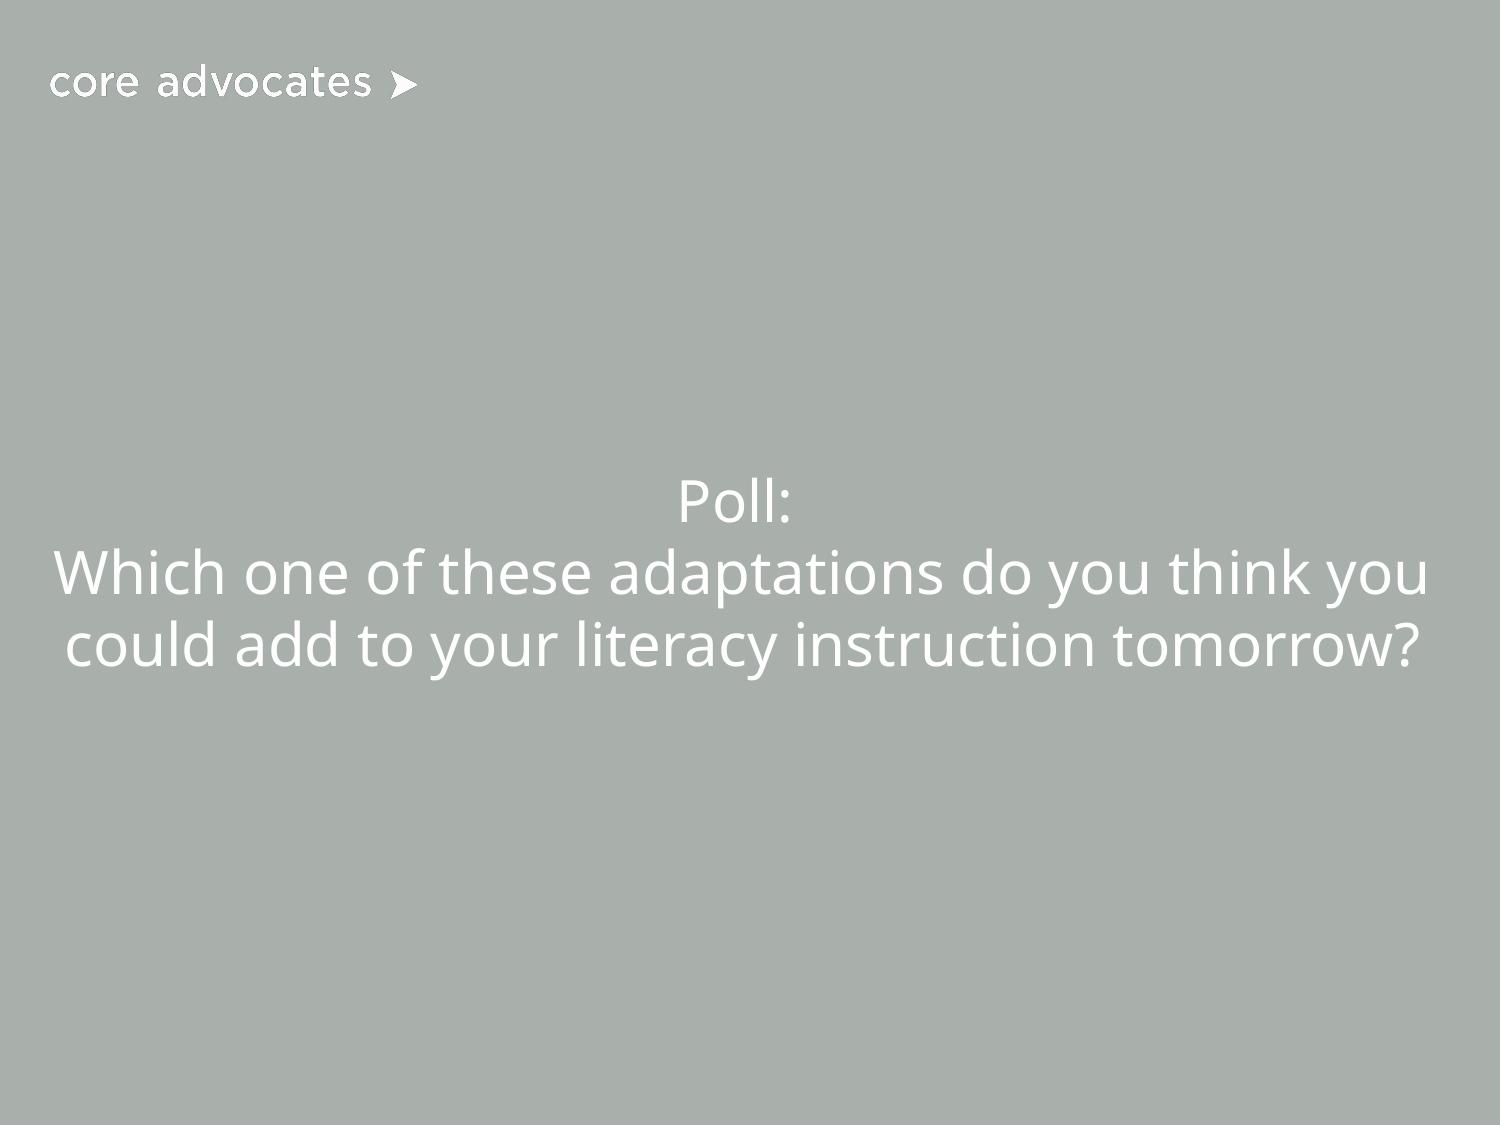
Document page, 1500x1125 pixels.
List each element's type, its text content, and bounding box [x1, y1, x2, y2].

title Poll: Which one of these adaptations do you think you could add to your literacy instruction tomorrow? [35, 424, 1450, 749]
picture [50, 64, 417, 99]
